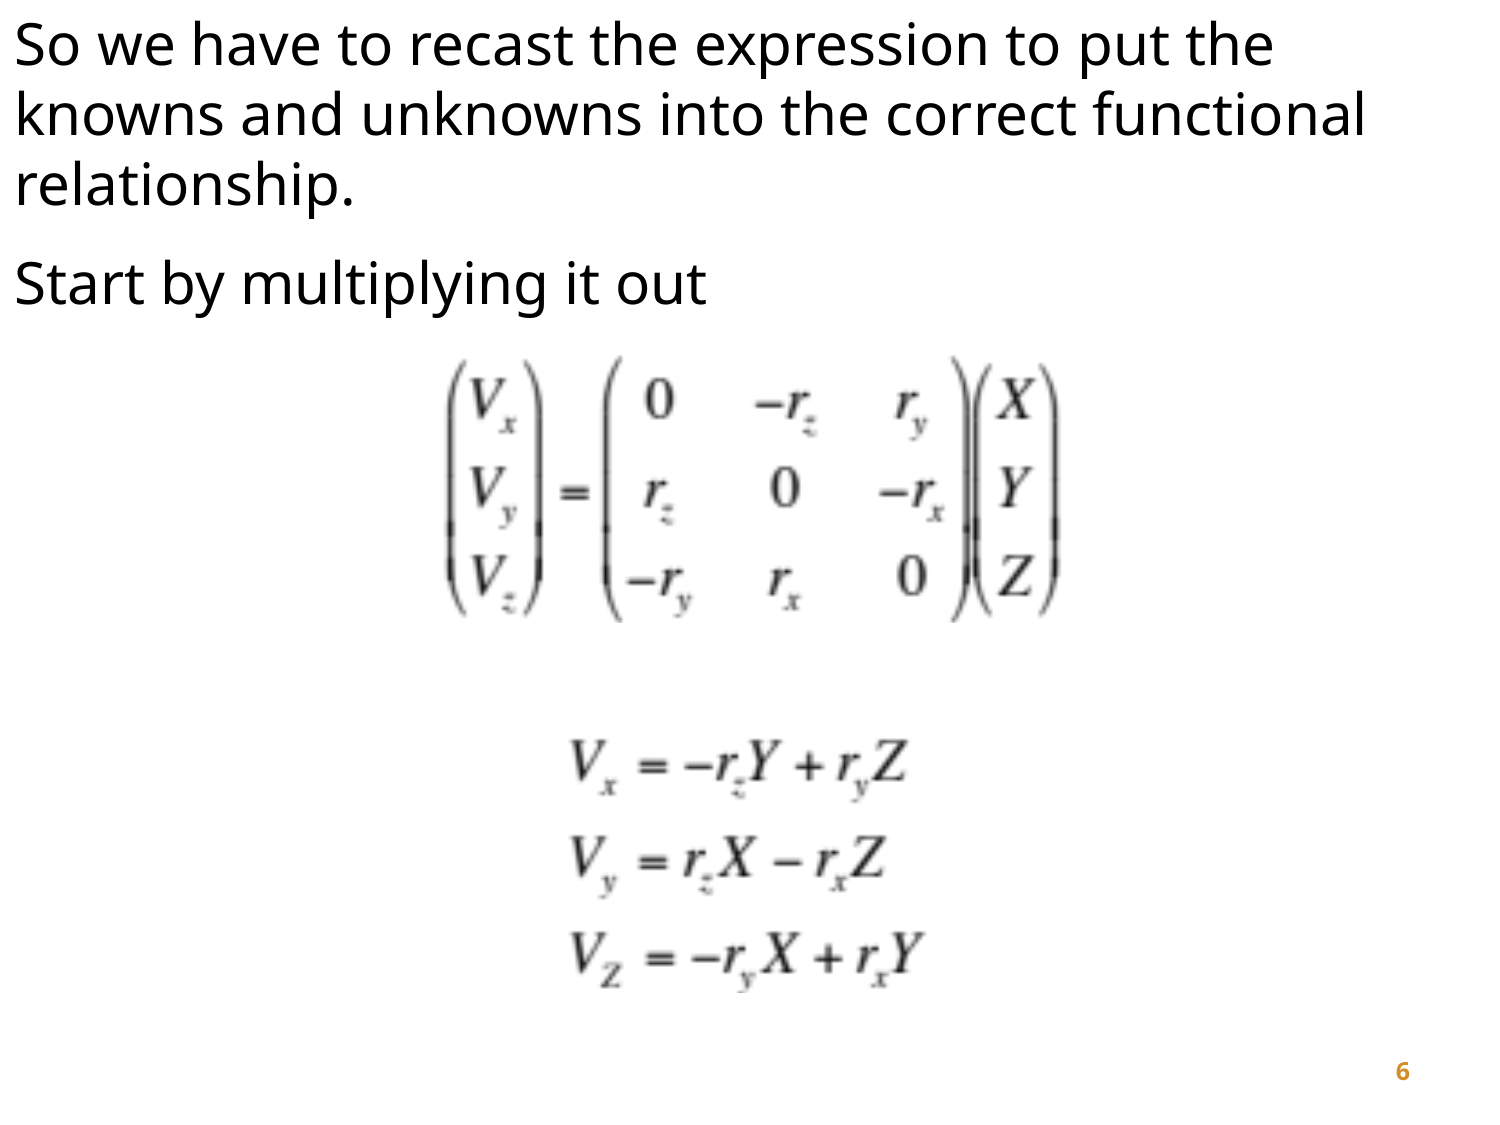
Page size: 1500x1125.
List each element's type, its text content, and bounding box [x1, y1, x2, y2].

text_box So we have to recast the expression to put the knowns and unknowns into the correct functional relationship. Start by multiplying it out [0, 0, 1500, 324]
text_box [442, 350, 1062, 623]
slide_number 6 [1074, 1042, 1425, 1103]
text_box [563, 730, 931, 993]
